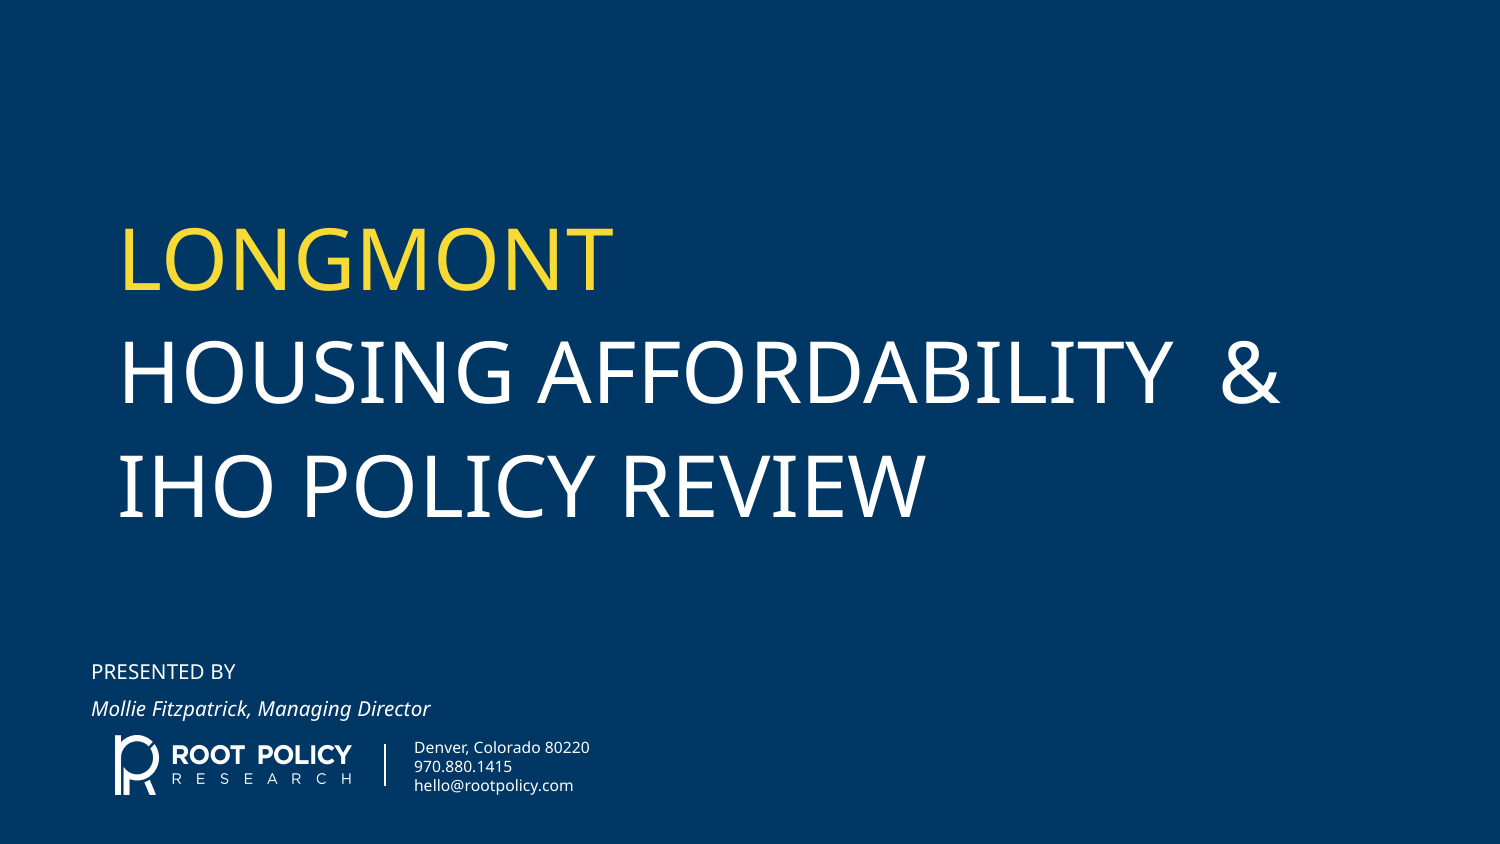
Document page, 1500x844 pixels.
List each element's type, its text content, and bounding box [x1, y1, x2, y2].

text_box PRESENTED by Mollie Fitzpatrick, Managing Director [76, 651, 447, 728]
text_box Denver, Colorado 80220 970.880.1415 hello@rootpolicy.com [399, 730, 1150, 802]
picture [115, 735, 352, 795]
title Longmont housing affordability & IHO Policy review [102, 193, 1447, 441]
